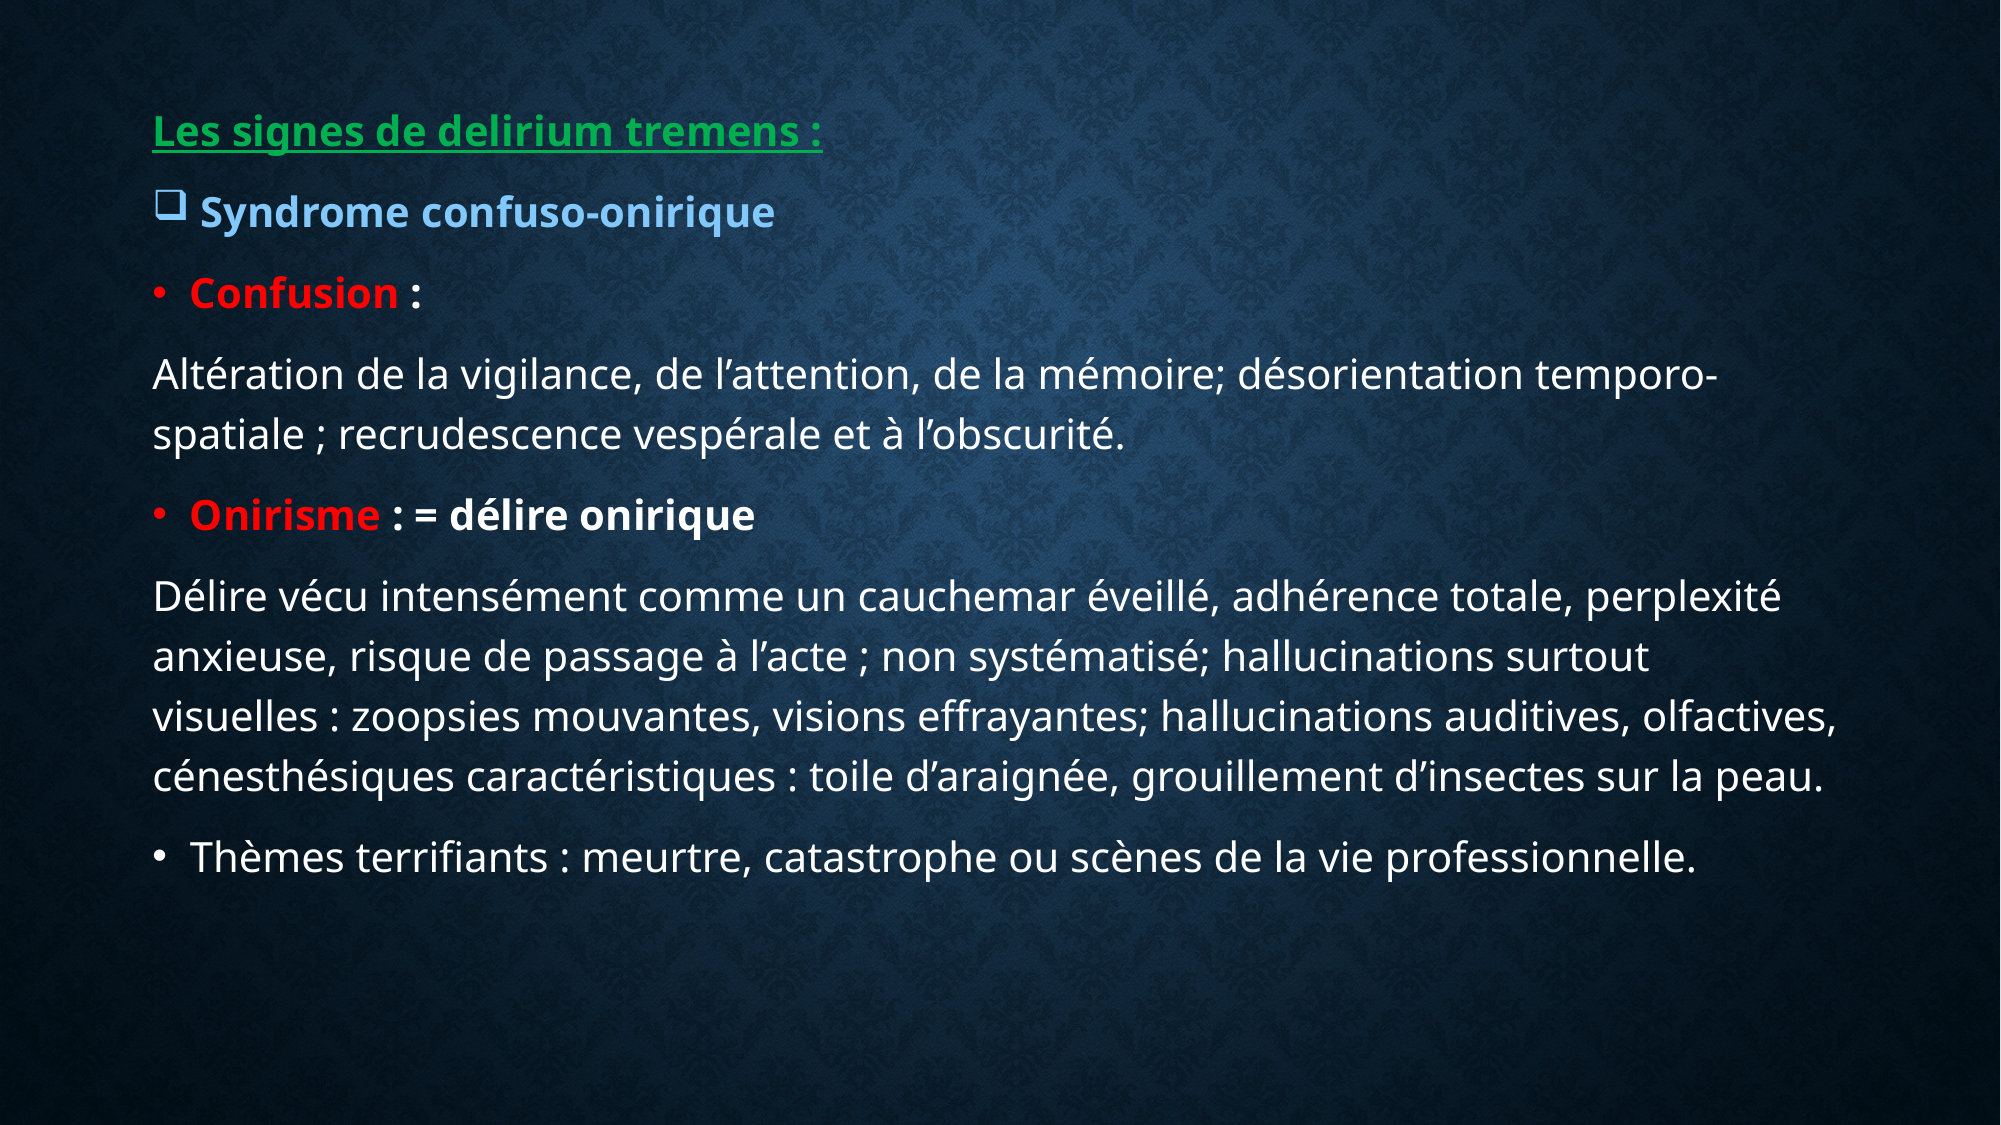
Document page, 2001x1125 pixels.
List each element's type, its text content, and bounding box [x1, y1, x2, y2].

list Les signes de delirium tremens : Syndrome confuso-onirique Confusion : Altération de la vigilance, de l’attention, de la mémoire; désorientation temporo-spatiale ; recrudescence vespérale et à l’obscurité. Onirisme : = délire onirique Délire vécu intensément comme un cauchemar éveillé, adhérence totale, perplexité anxieuse, risque de passage à l’acte ; non systématisé; hallucinations surtout visuelles : zoopsies mouvantes, visions effrayantes; hallucinations auditives, olfactives, cénesthésiques caractéristiques : toile d’araignée, grouillement d’insectes sur la peau. Thèmes terrifiants : meurtre, catastrophe ou scènes de la vie professionnelle. [137, 87, 1863, 1055]
